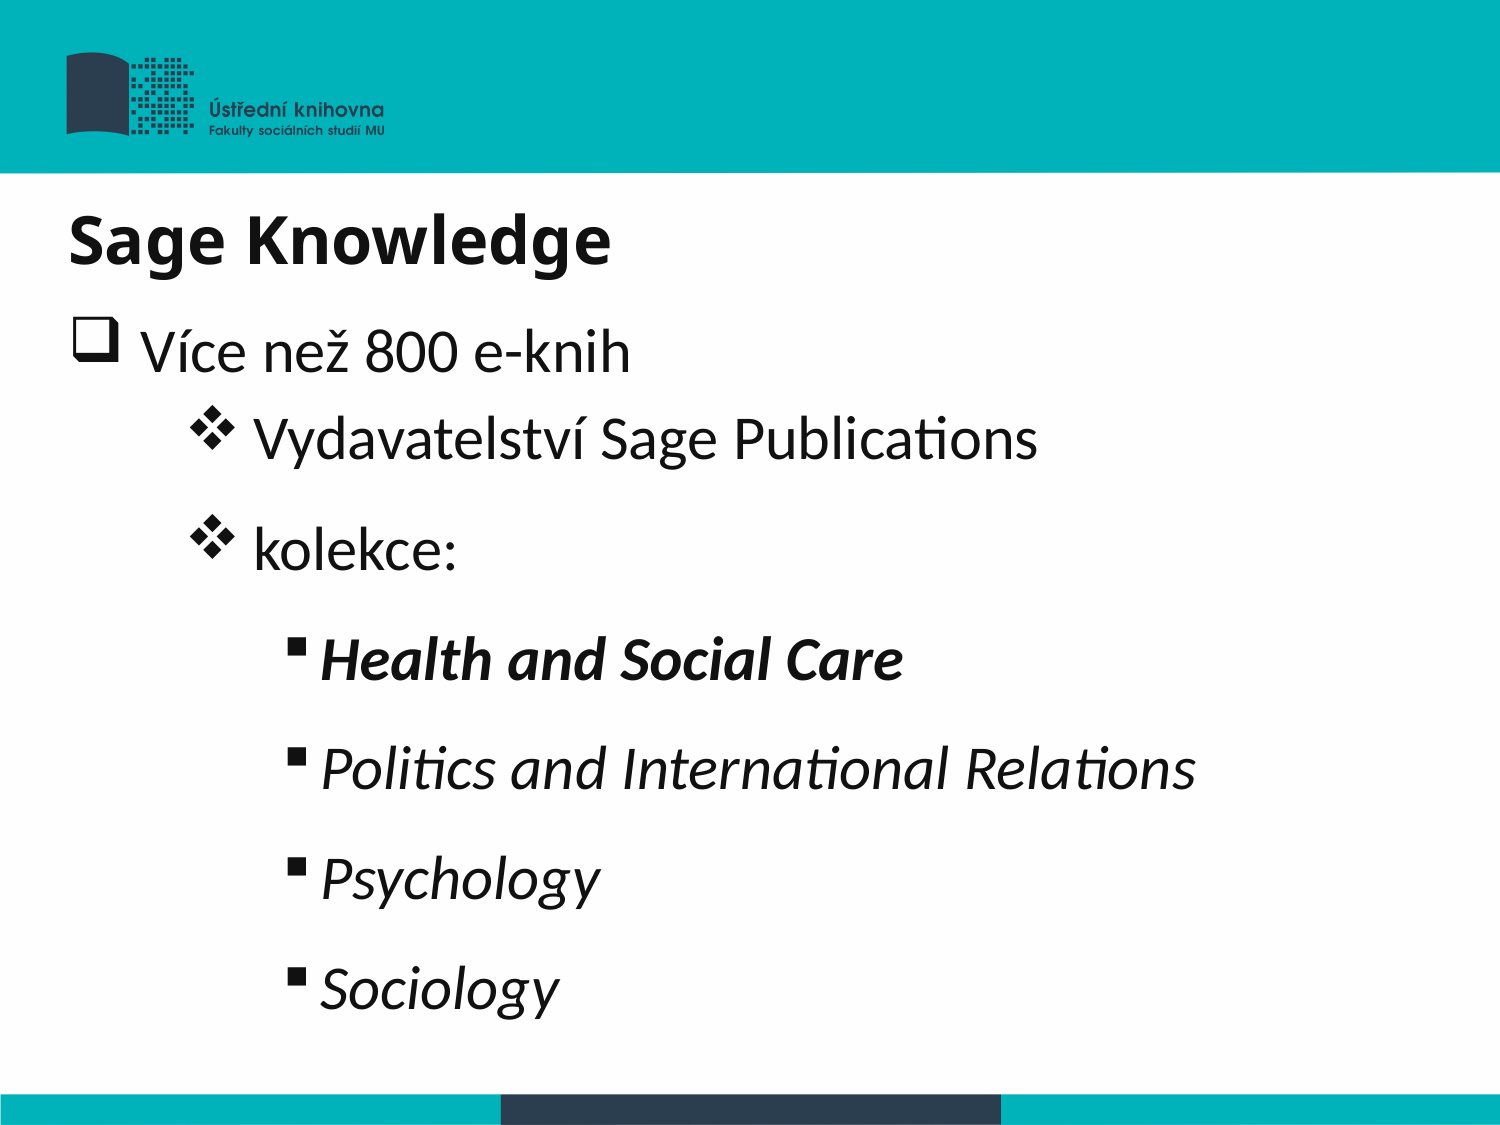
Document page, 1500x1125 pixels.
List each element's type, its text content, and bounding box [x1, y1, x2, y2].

title Sage Knowledge [52, 196, 1330, 280]
picture [0, 0, 1500, 1125]
list Více než 800 e-knih Vydavatelství Sage Publications kolekce: Health and Social Care Politics and International Relations Psychology Sociology [52, 302, 1330, 1125]
